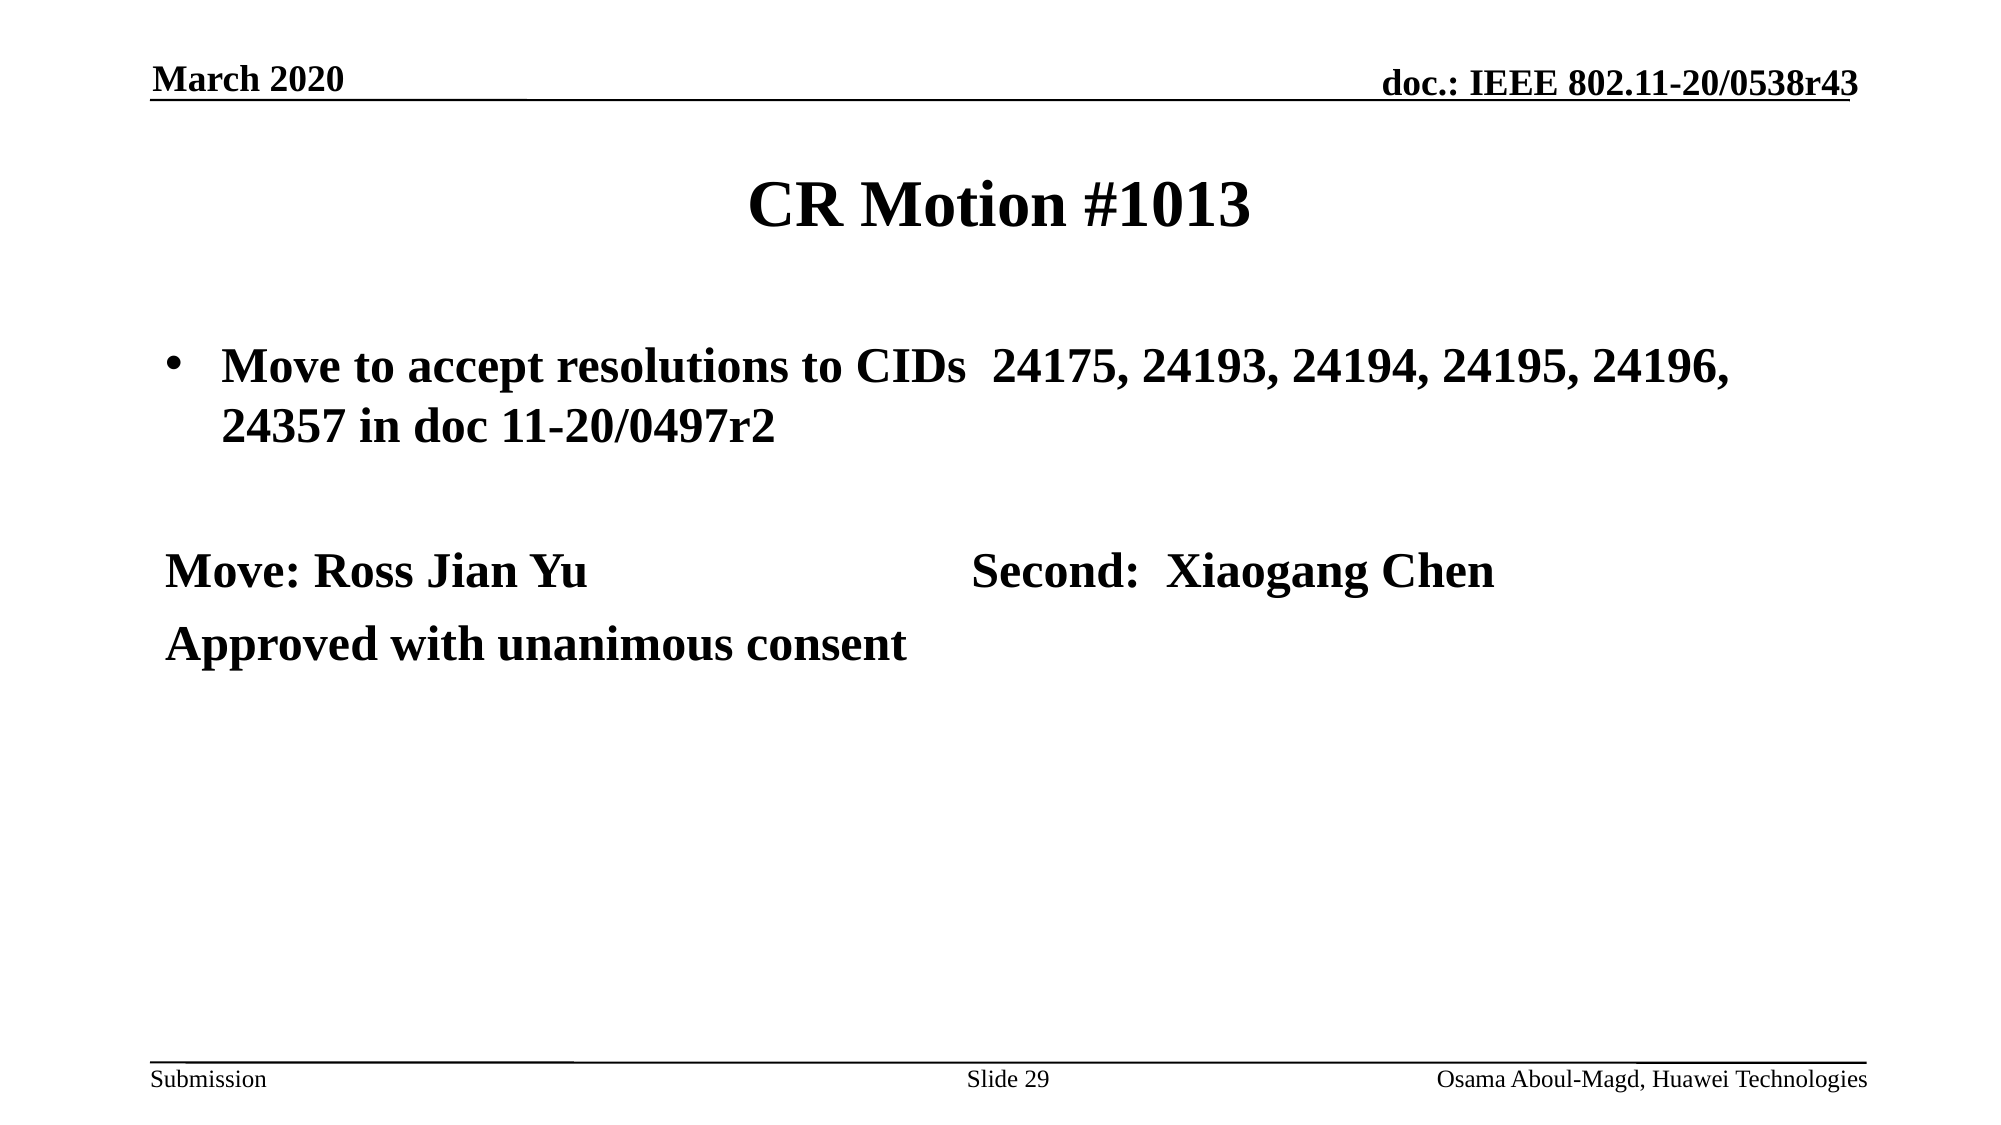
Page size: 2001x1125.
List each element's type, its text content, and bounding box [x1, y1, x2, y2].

slide_number Slide 29 [950, 1061, 1067, 1123]
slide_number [152, 54, 563, 100]
title CR Motion #1013 [149, 112, 1850, 288]
list Move to accept resolutions to CIDs 24175, 24193, 24194, 24195, 24196, 24357 in doc 11-20/0497r2 Move: Ross Jian Yu Second: Xiaogang Chen Approved with unanimous consent [149, 324, 1850, 1000]
footer Osama Aboul-Magd, Huawei Technologies [1171, 1061, 1869, 1093]
